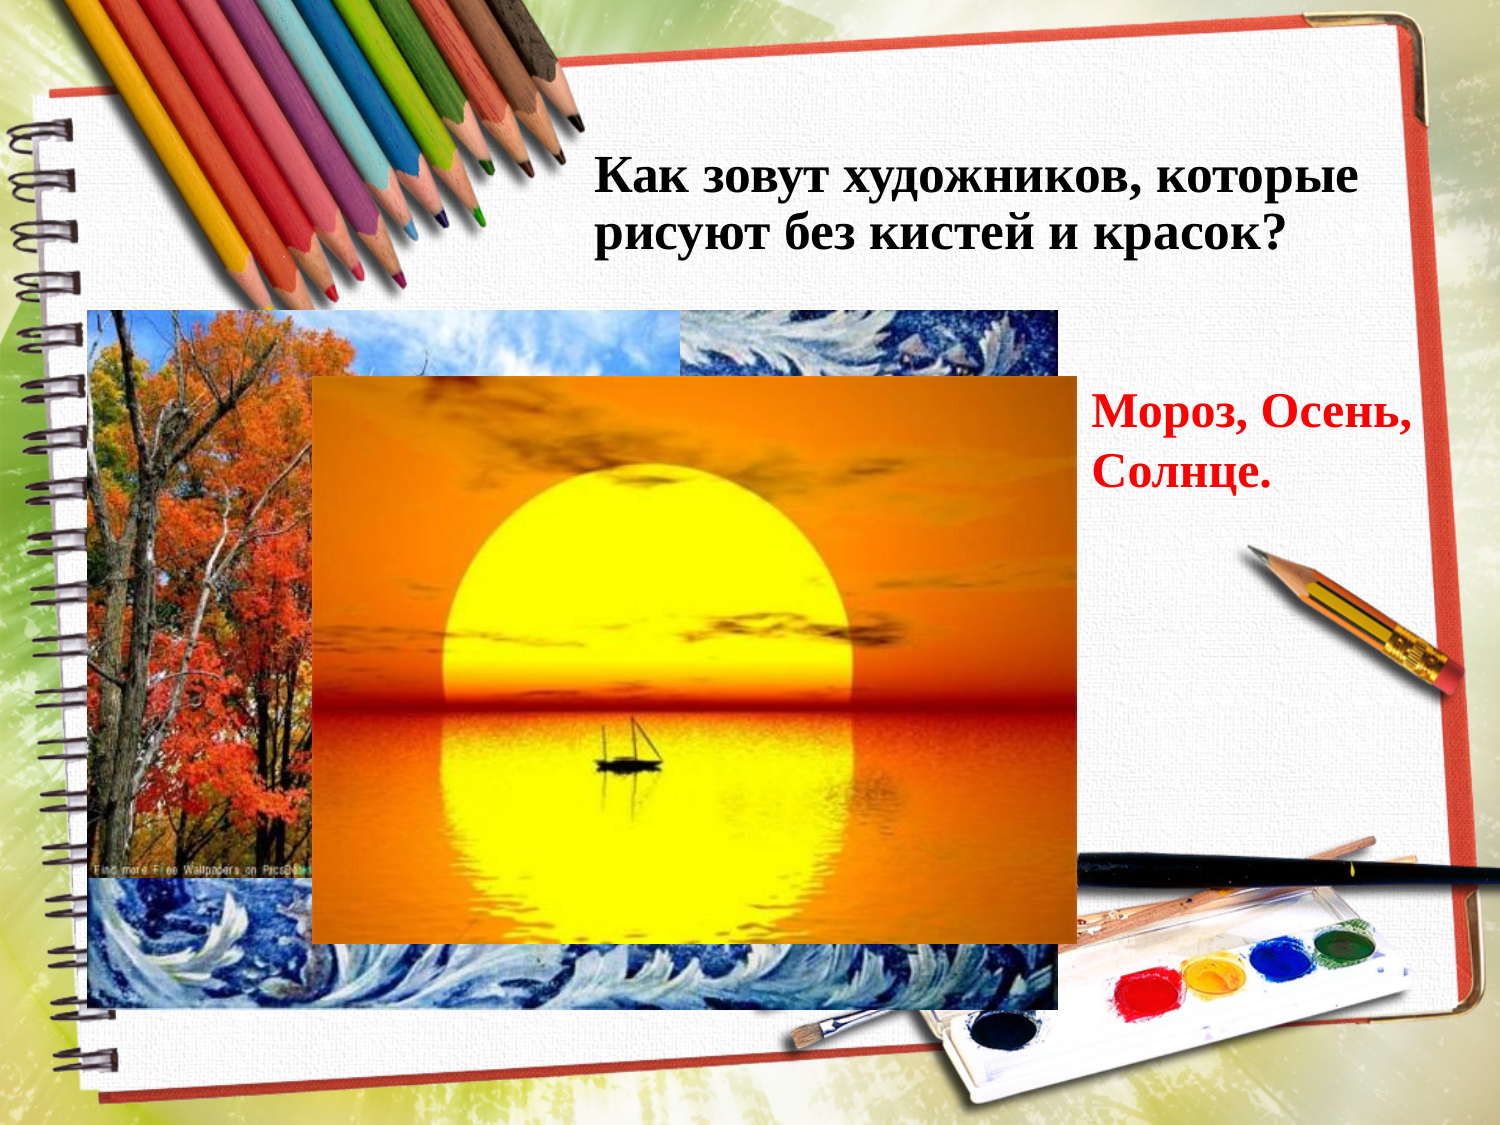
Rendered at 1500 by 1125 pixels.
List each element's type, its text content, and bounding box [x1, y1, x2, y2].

title Как зовут художников, которые рисуют без кистей и красок? [579, 59, 1397, 278]
text_box Мороз, Осень, Солнце. [1076, 370, 1500, 506]
picture [0, 0, 1500, 1125]
